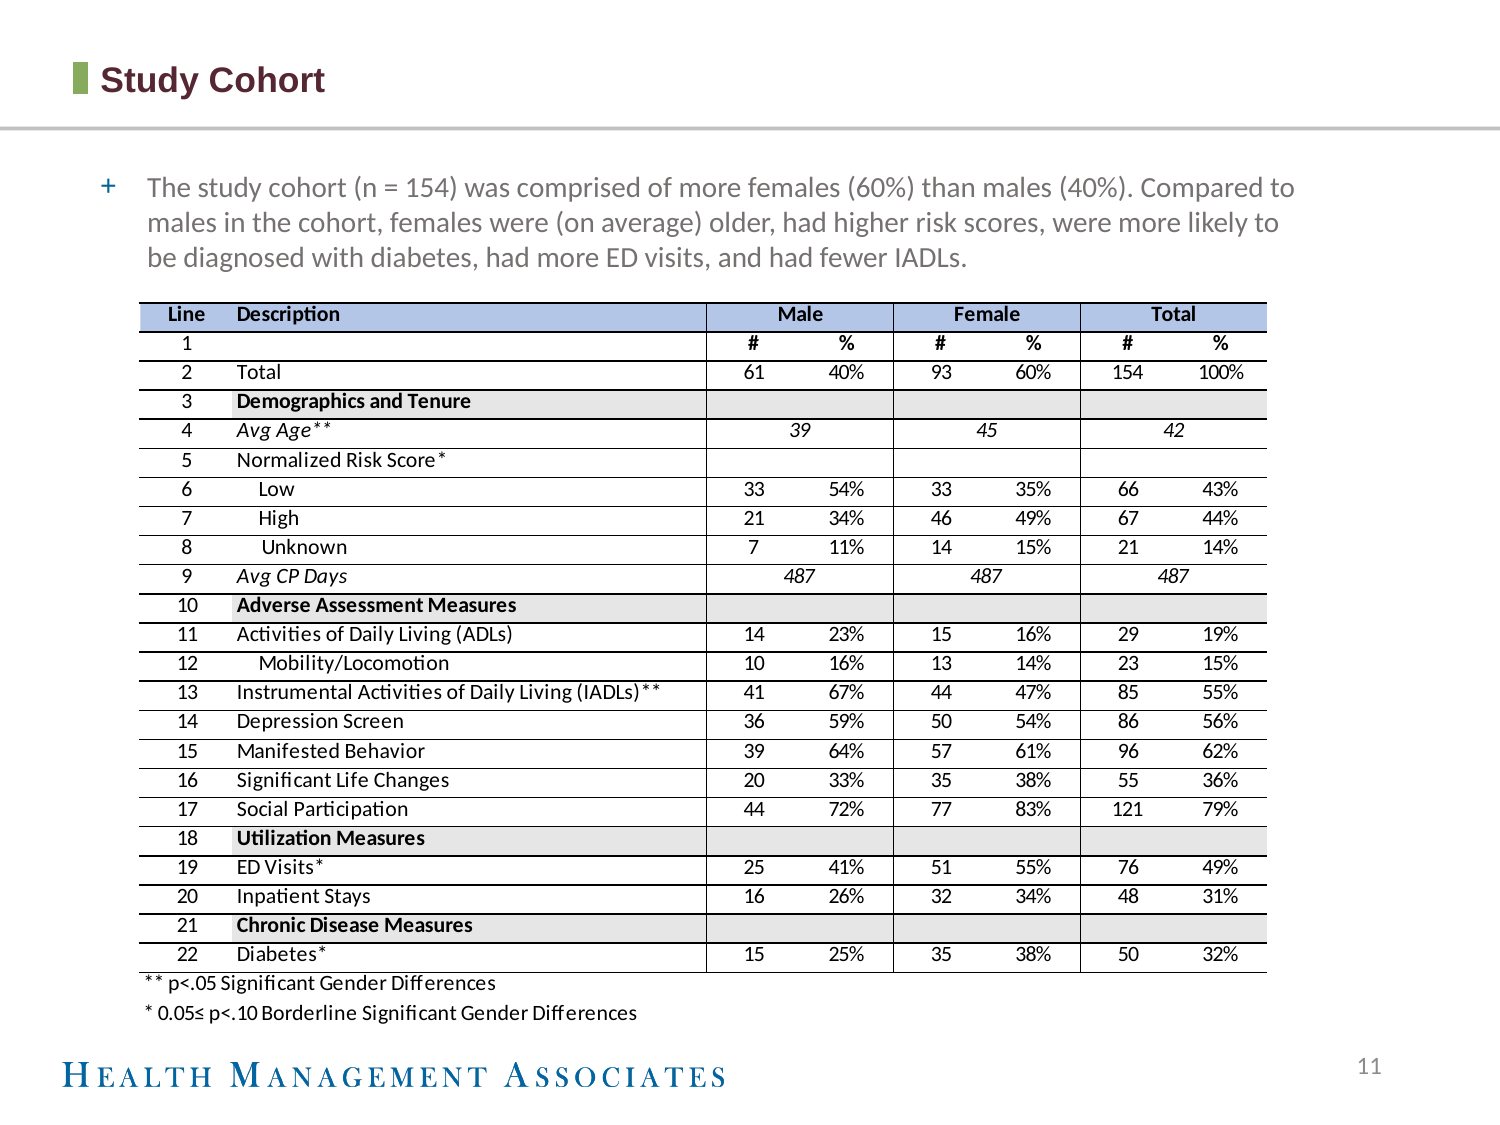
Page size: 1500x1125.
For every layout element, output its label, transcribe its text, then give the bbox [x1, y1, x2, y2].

text_box Study Cohort [85, 50, 1482, 108]
picture [138, 302, 1269, 1032]
text_box The study cohort (n = 154) was comprised of more females (60%) than males (40%). Compared to males in the cohort, females were (on average) older, had higher risk scores, were more likely to be diagnosed with diabetes, had more ED visits, and had fewer IADLs. [85, 160, 1322, 281]
slide_number 11 [1059, 1042, 1397, 1103]
picture [62, 1062, 724, 1087]
